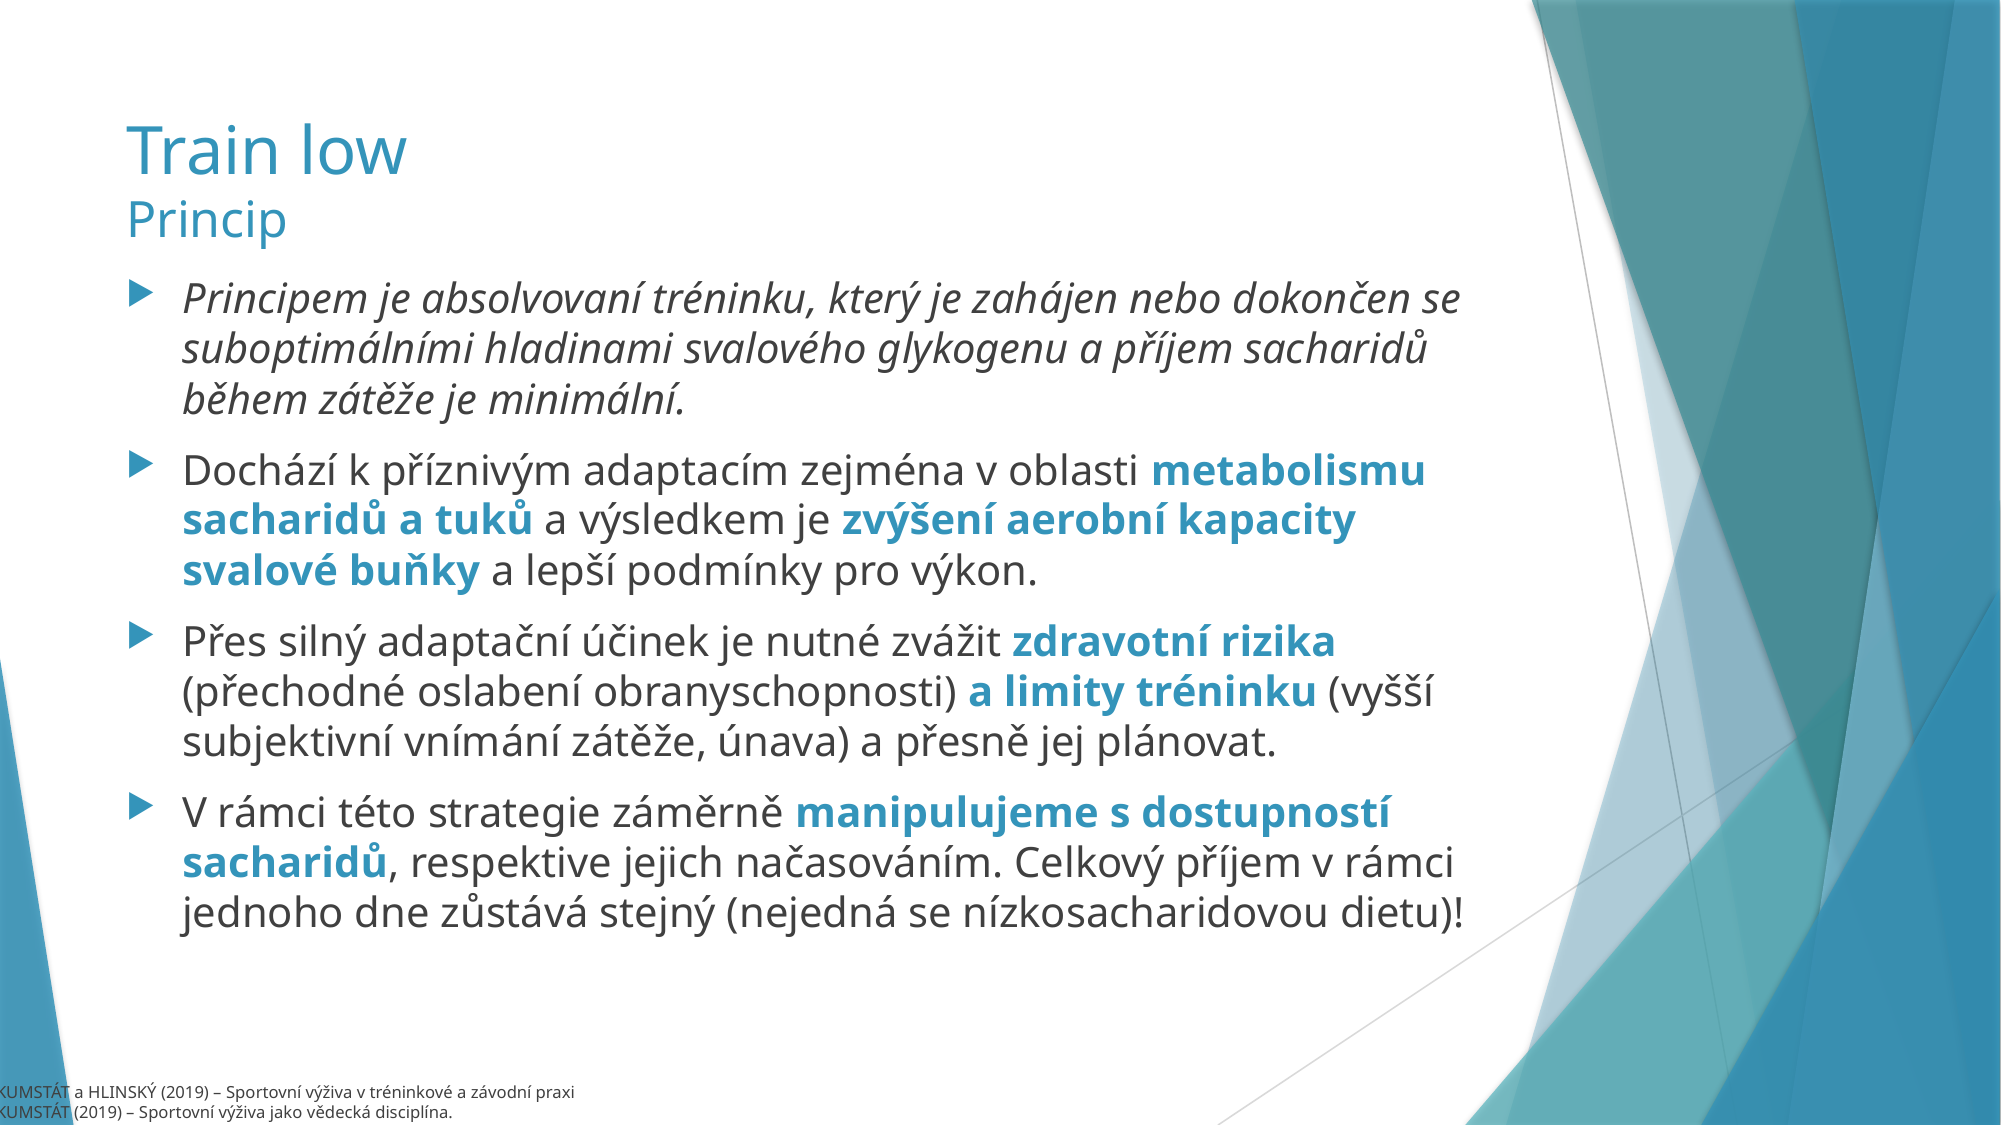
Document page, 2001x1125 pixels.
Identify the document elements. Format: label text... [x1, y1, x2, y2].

title Train low Princip [111, 99, 1522, 264]
text_box KUMSTÁT a HLINSKÝ (2019) – Sportovní výživa v tréninkové a závodní praxi KUMSTÁT (2019) – Sportovní výživa jako vědecká disciplína. [0, 1074, 591, 1125]
list Principem je absolvovaní tréninku, který je zahájen nebo dokončen se suboptimálními hladinami svalového glykogenu a příjem sacharidů během zátěže je minimální. Dochází k příznivým adaptacím zejména v oblasti metabolismu sacharidů a tuků a výsledkem je zvýšení aerobní kapacity svalové buňky a lepší podmínky pro výkon. Přes silný adaptační účinek je nutné zvážit zdravotní rizika (přechodné oslabení obranyschopnosti) a limity tréninku (vyšší subjektivní vnímání zátěže, únava) a přesně jej plánovat. V rámci této strategie záměrně manipulujeme s dostupností sacharidů, respektive jejich načasováním. Celkový příjem v rámci jednoho dne zůstává stejný (nejedná se nízkosacharidovou dietu)! [111, 264, 1538, 1025]
